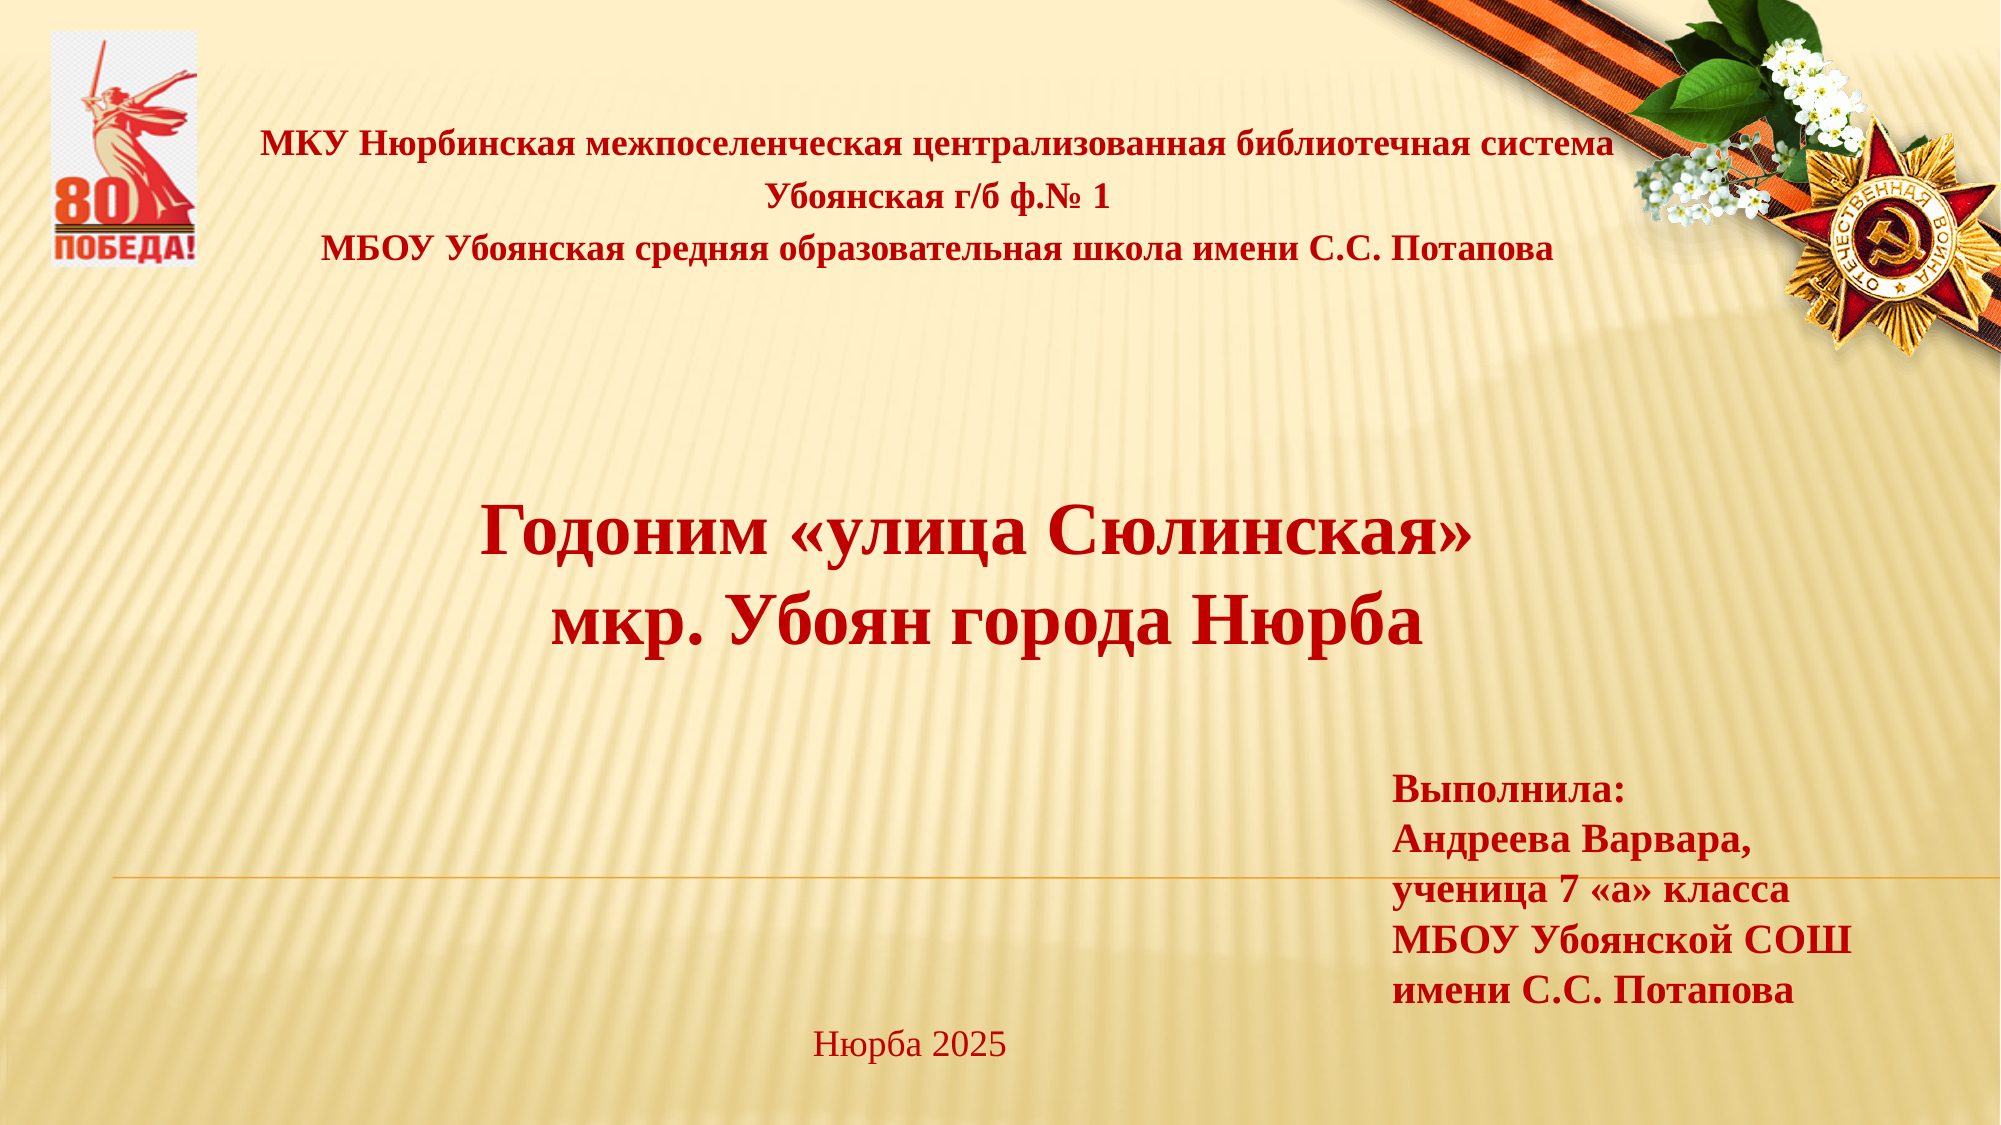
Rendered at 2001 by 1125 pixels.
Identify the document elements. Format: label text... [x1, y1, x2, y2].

text_box Нюрба 2025 [798, 1012, 1216, 1072]
picture [1322, 0, 2001, 473]
text_box Годоним «улица Сюлинская» мкр. Убоян города Нюрба [371, 472, 1603, 712]
text_box Выполнила: Андреева Варвара, ученица 7 «а» класса МБОУ Убоянской СОШ имени С.С. Потапова [1377, 753, 1909, 1019]
picture [51, 30, 198, 267]
subtitle МКУ Нюрбинская межпоселенческая централизованная библиотечная система Убоянская г/б ф.№ 1 МБОУ Убоянская средняя образовательная школа имени С.С. Потапова [31, 46, 1312, 346]
